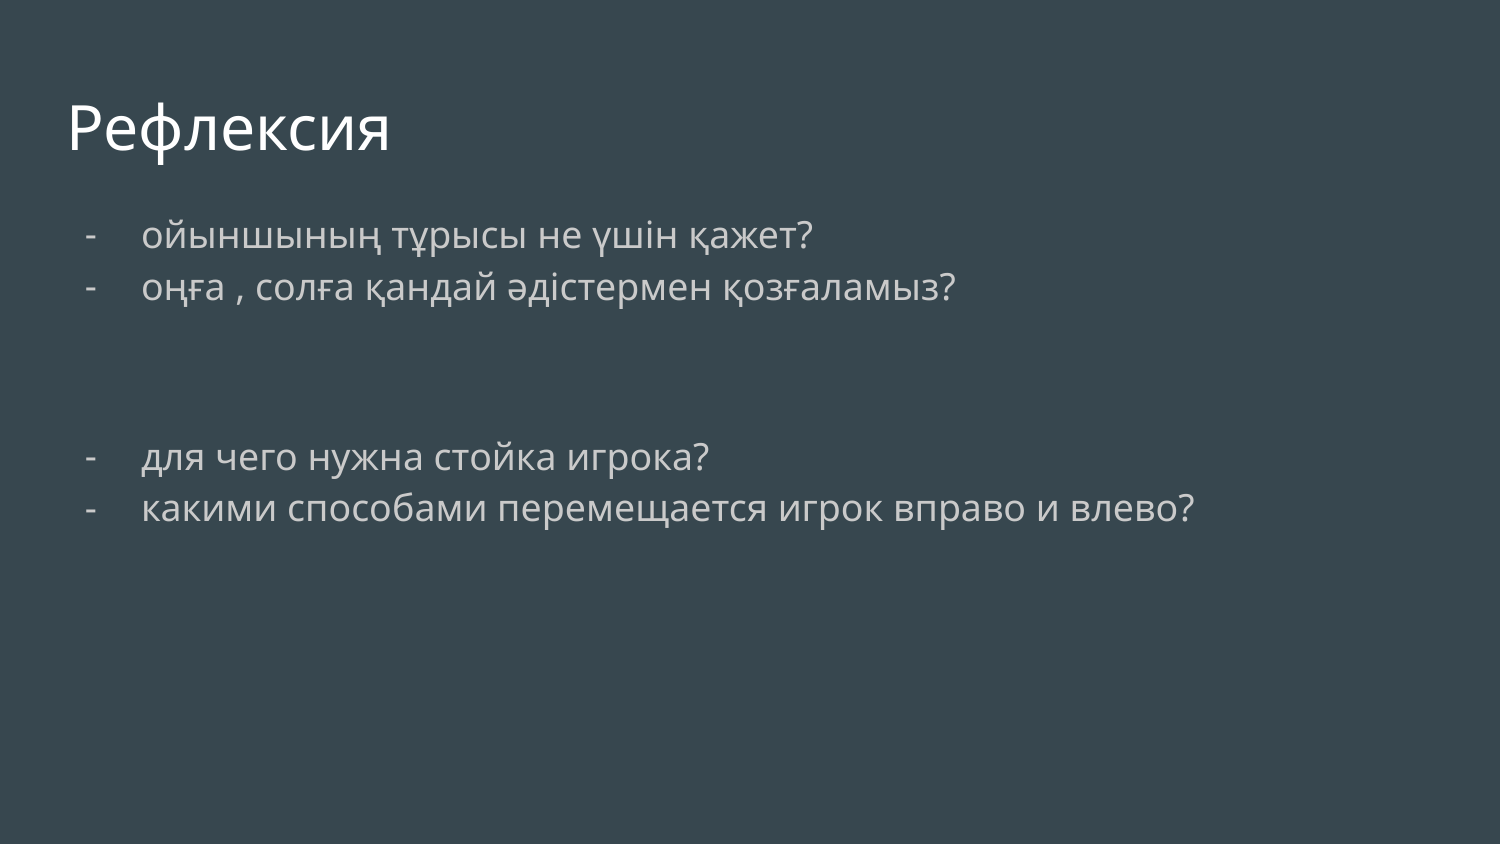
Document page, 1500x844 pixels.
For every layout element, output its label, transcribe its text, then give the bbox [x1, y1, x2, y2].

list ойыншының тұрысы не үшін қажет? оңға , солға қандай әдістермен қозғаламыз? для чего нужна стойка игрока? какими способами перемещается игрок вправо и влево? [51, 189, 1449, 750]
title Рефлексия [51, 72, 1449, 167]
